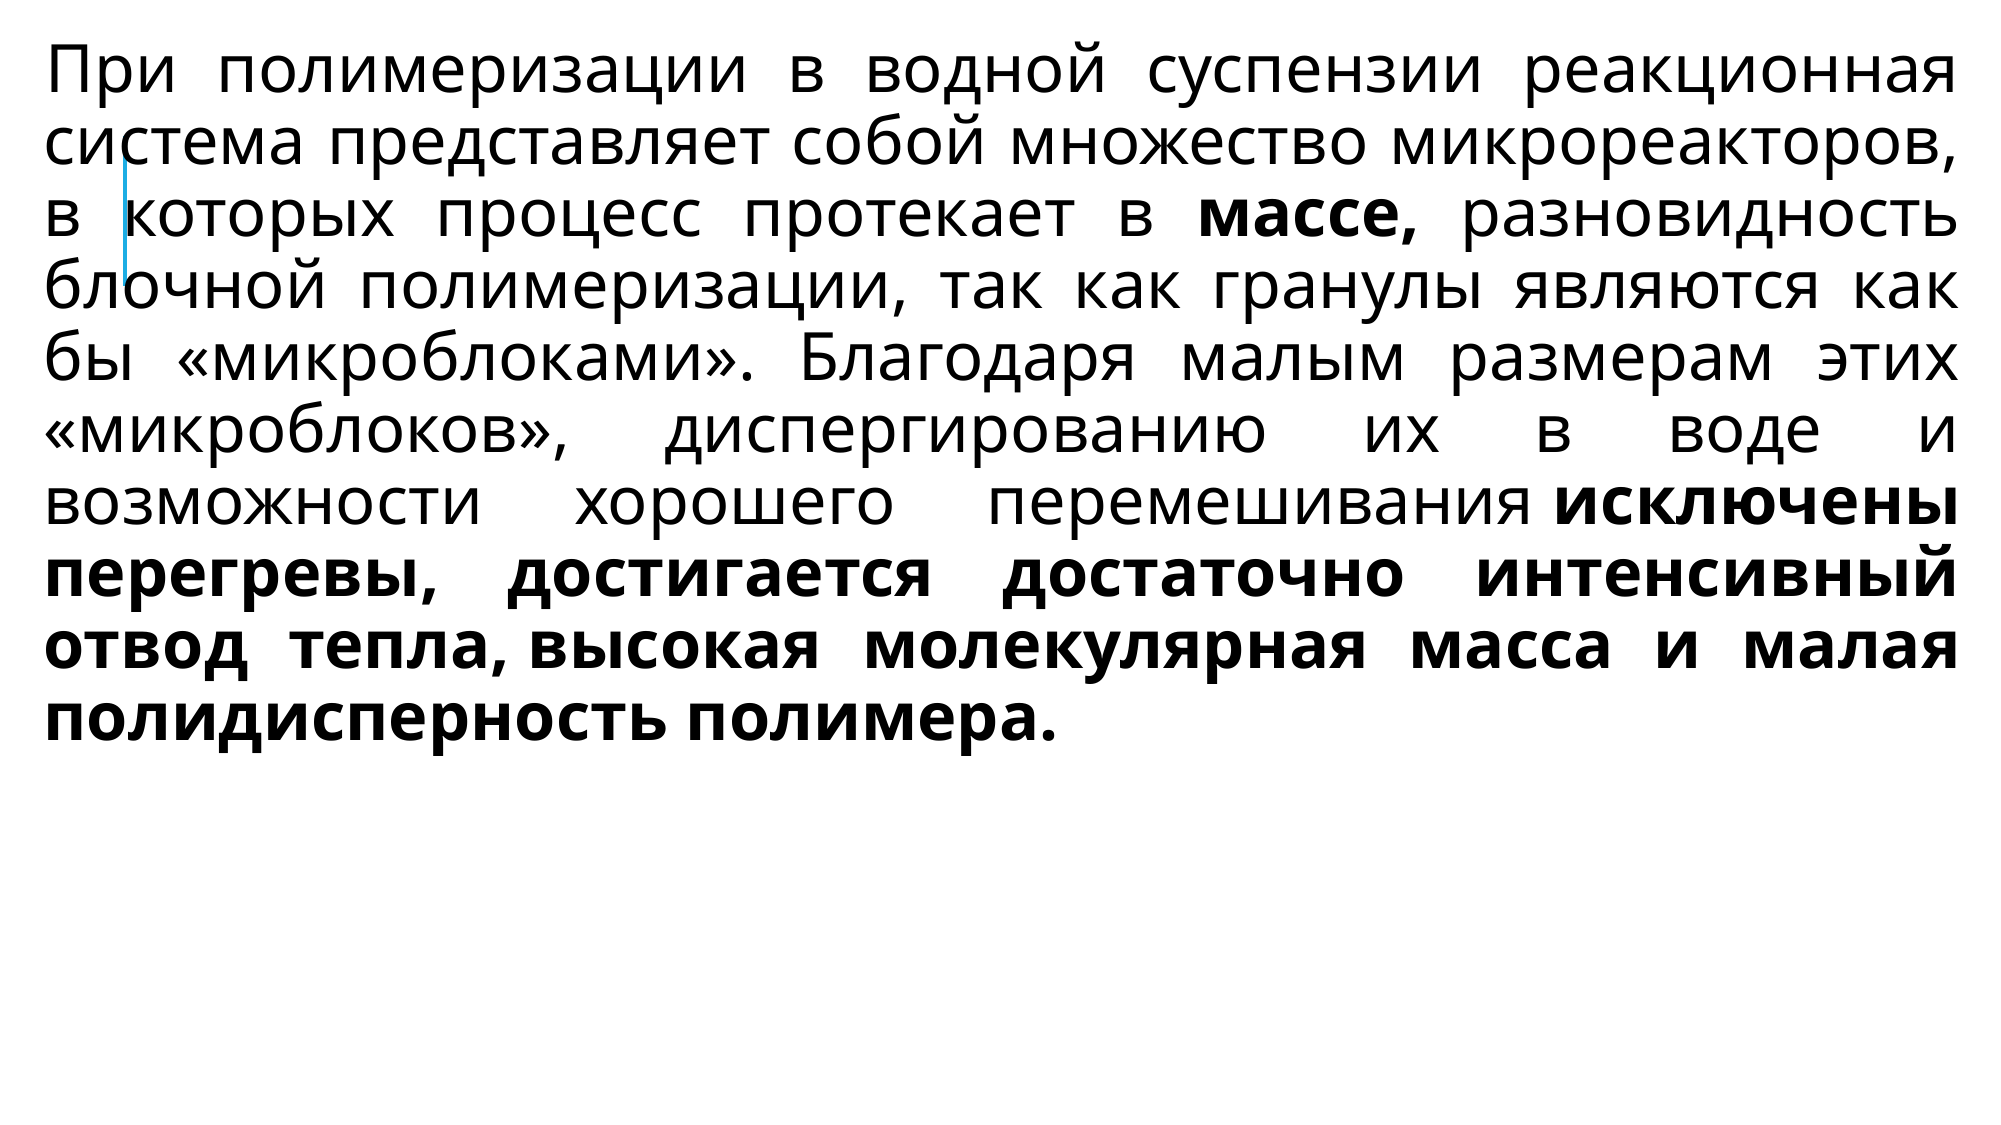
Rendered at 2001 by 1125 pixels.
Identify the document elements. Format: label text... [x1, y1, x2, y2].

list При полимеризации в водной суспензии реакционная система представляет собой множество микрореакторов, в которых процесс протекает в массе, разновидность блочной полимеризации, так как гранулы являются как бы «микроблоками». Благодаря малым размерам этих «микроблоков», диспергированию их в воде и возможности хорошего перемешивания исключены перегревы, достигается достаточно интенсивный отвод тепла, высокая молекулярная масса и малая полидисперность полимера. [20, 27, 1969, 1125]
